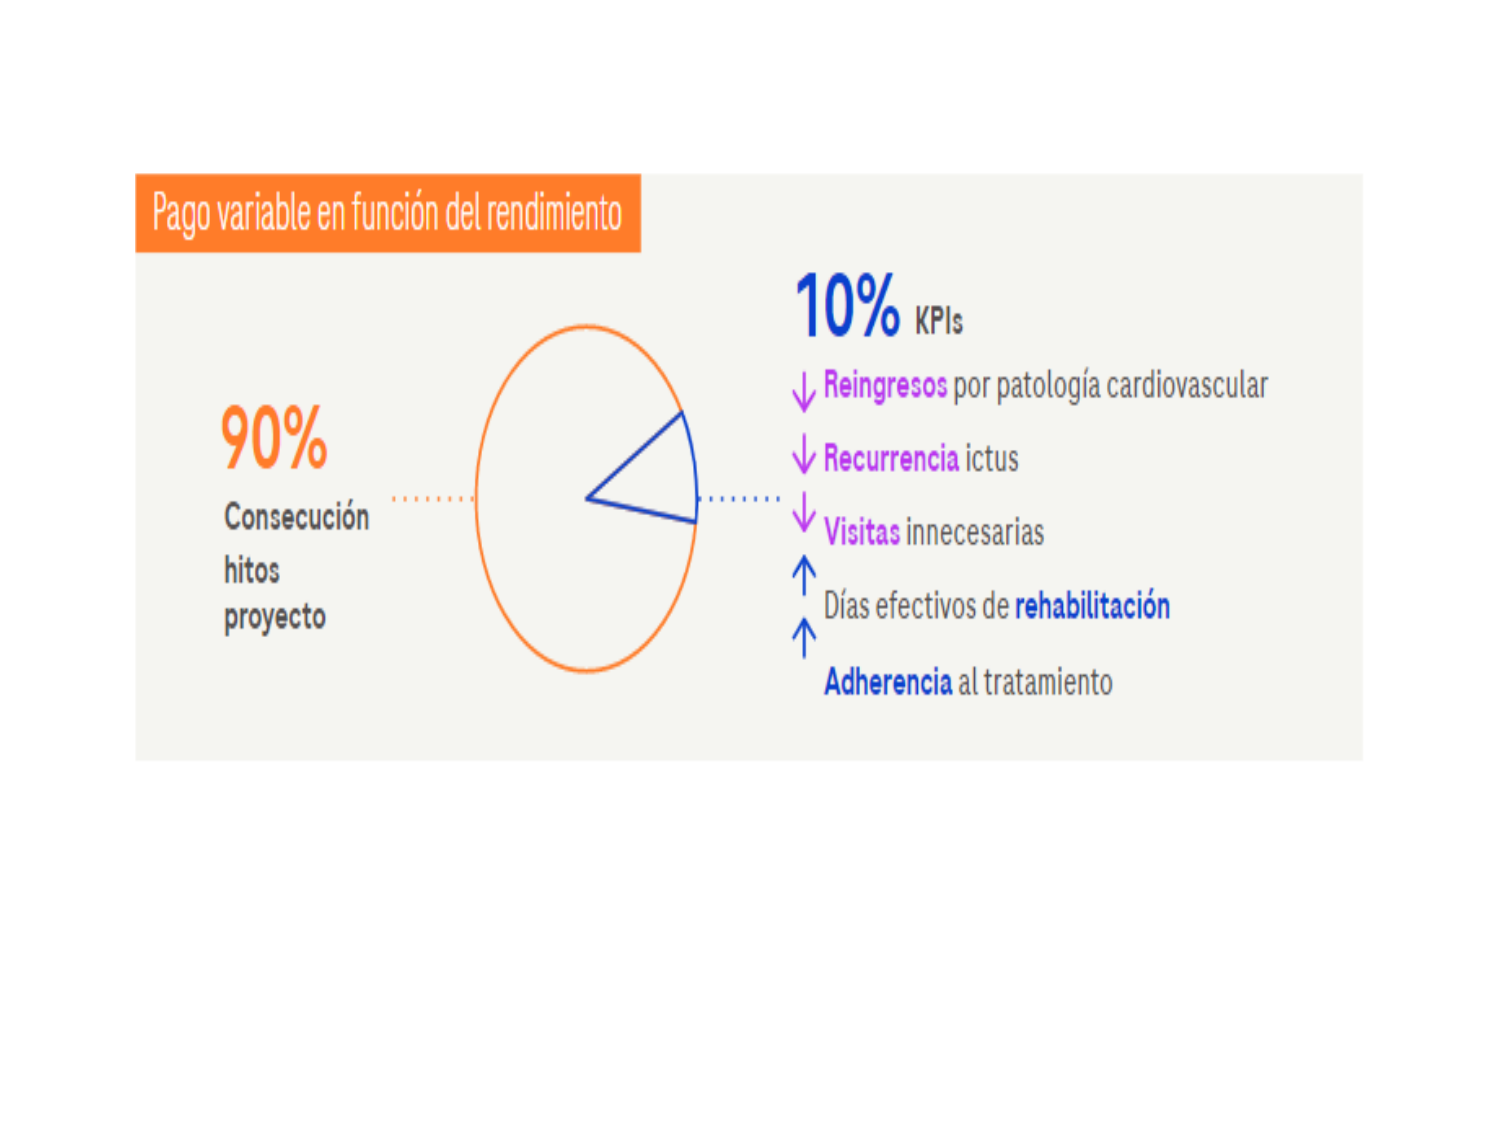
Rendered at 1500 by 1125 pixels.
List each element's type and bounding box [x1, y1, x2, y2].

picture [135, 172, 1365, 764]
